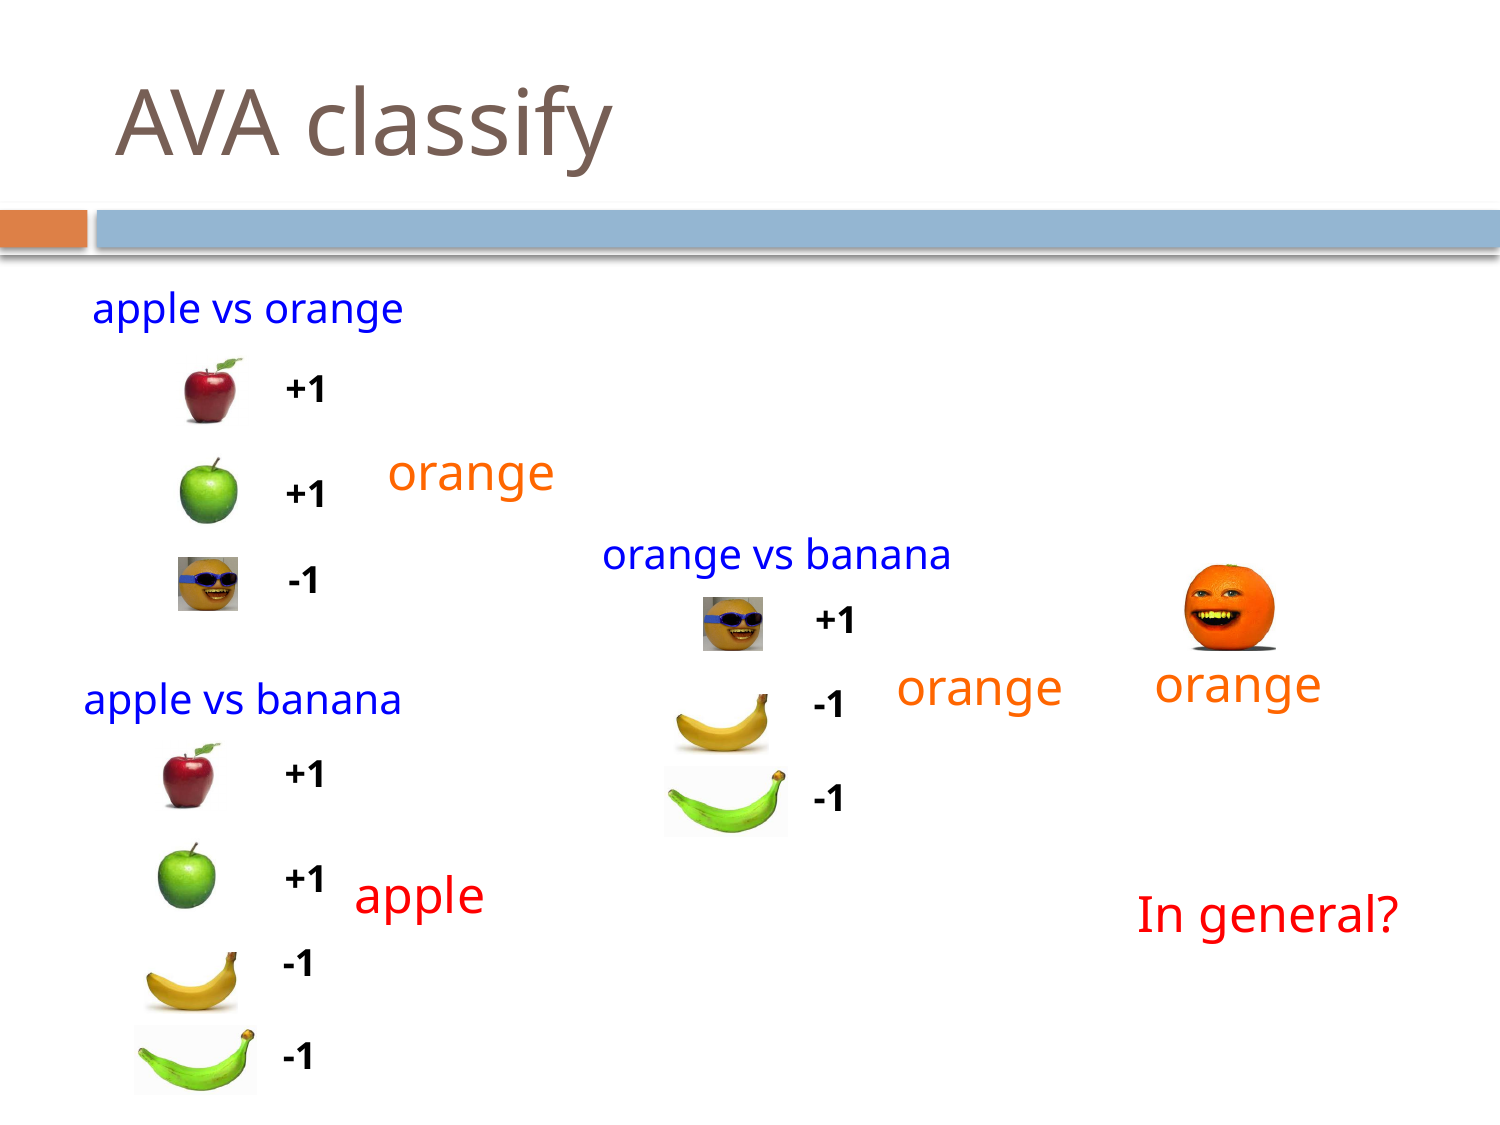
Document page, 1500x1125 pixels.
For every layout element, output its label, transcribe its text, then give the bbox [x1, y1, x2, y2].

picture [664, 765, 788, 837]
picture [178, 556, 238, 612]
picture [172, 453, 246, 527]
text_box -1 [798, 672, 862, 733]
text_box +1 [800, 588, 873, 649]
text_box apple [339, 855, 501, 931]
text_box orange [372, 432, 571, 508]
text_box +1 [270, 357, 344, 418]
text_box apple vs banana [68, 665, 418, 731]
picture [670, 693, 774, 755]
text_box +1 [269, 742, 343, 803]
text_box orange vs banana [587, 520, 968, 586]
picture [1182, 563, 1277, 652]
text_box -1 [273, 548, 337, 609]
text_box +1 [270, 462, 344, 522]
title AVA classify [100, 37, 1438, 200]
picture [176, 355, 249, 426]
text_box -1 [268, 931, 332, 992]
text_box -1 [268, 1024, 332, 1085]
text_box -1 [798, 766, 862, 826]
picture [154, 740, 227, 812]
picture [151, 838, 225, 912]
picture [133, 1024, 257, 1096]
text_box +1 [269, 847, 343, 908]
picture [703, 596, 763, 652]
text_box In general? [1122, 874, 1415, 950]
picture [139, 952, 244, 1014]
text_box orange [881, 648, 1079, 724]
text_box orange [1140, 645, 1338, 720]
text_box apple vs orange [77, 274, 420, 340]
